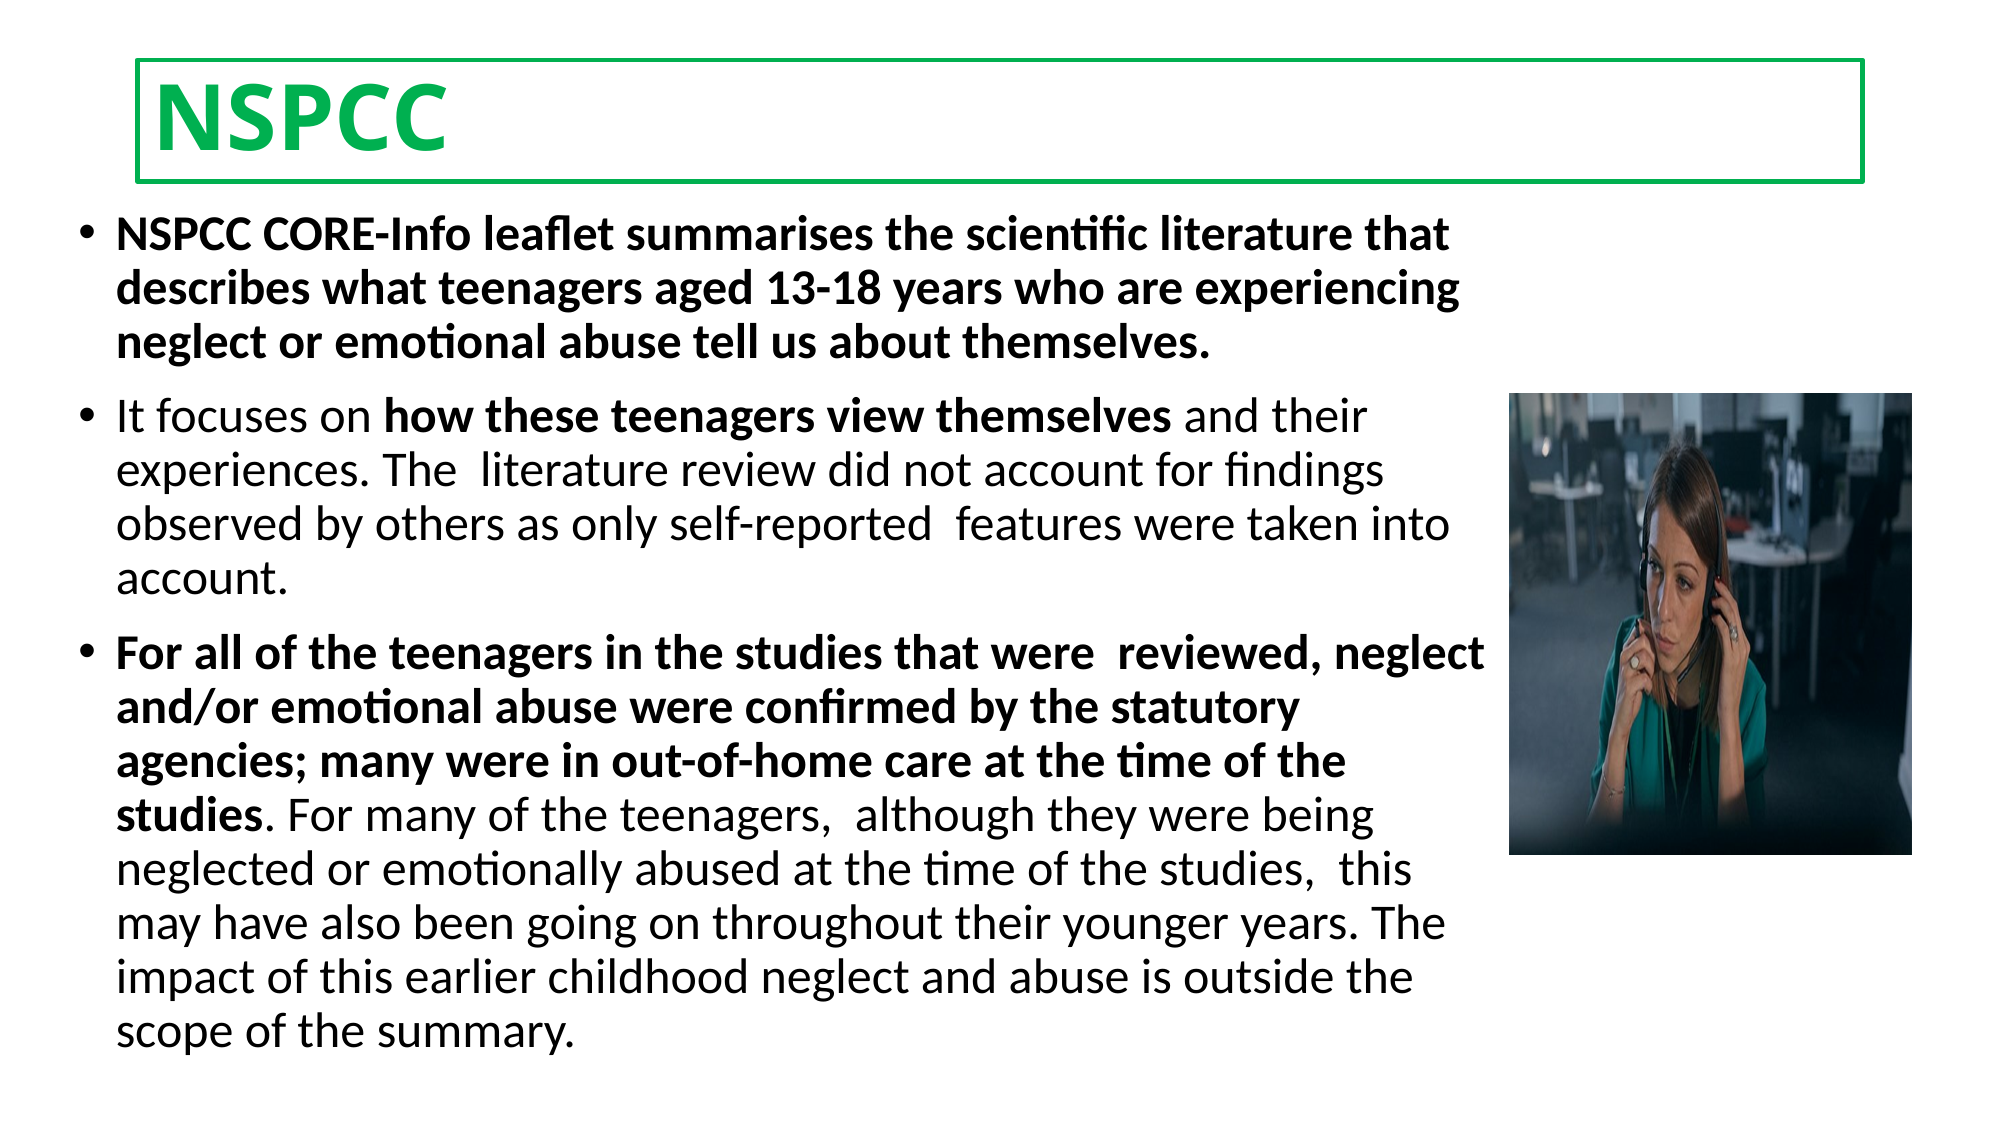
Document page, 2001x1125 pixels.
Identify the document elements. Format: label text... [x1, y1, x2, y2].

picture [1509, 393, 1912, 855]
list NSPCC CORE-Info leaflet summarises the scientific literature that describes what teenagers aged 13-18 years who are experiencing neglect or emotional abuse tell us about themselves. It focuses on how these teenagers view themselves and their experiences. The literature review did not account for findings observed by others as only self-reported features were taken into account. For all of the teenagers in the studies that were reviewed, neglect and/or emotional abuse were confirmed by the statutory agencies; many were in out-of-home care at the time of the studies. For many of the teenagers, although they were being neglected or emotionally abused at the time of the studies, this may have also been going on throughout their younger years. The impact of this earlier childhood neglect and abuse is outside the scope of the summary. [63, 199, 1510, 1066]
title NSPCC [137, 59, 1863, 182]
